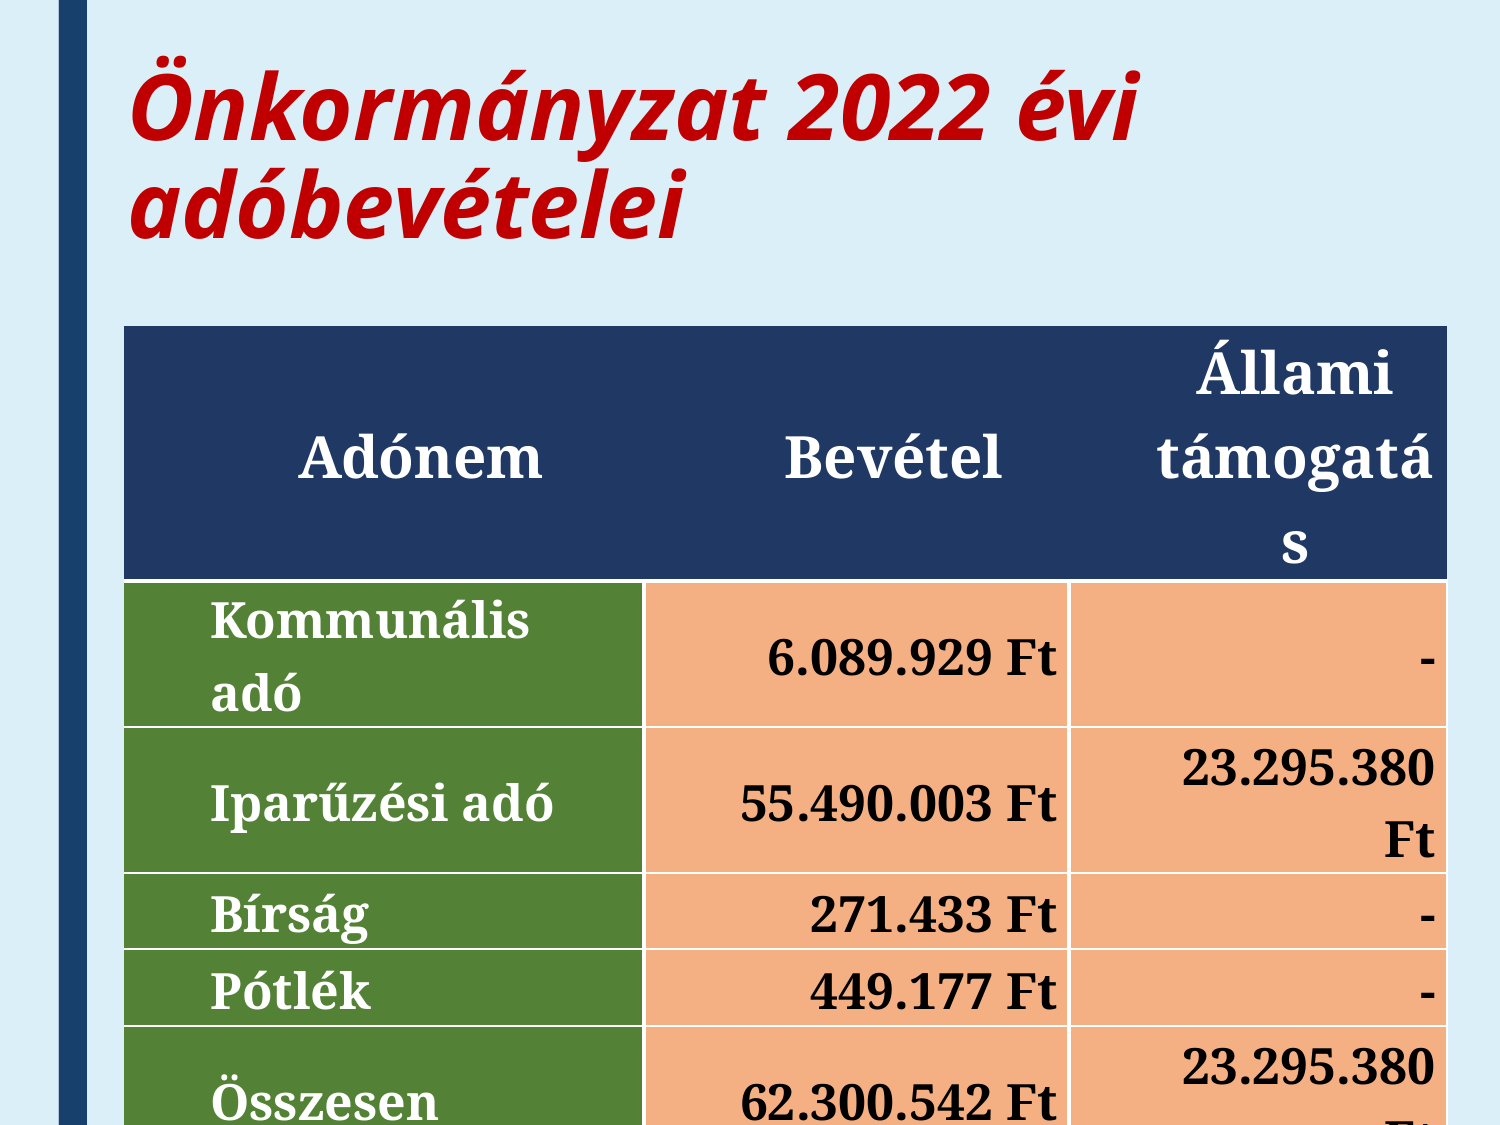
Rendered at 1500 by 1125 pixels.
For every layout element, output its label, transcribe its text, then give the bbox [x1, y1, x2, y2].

table_cell Bírság [124, 874, 642, 948]
table_cell 23.295.380 Ft [1071, 728, 1446, 872]
table_cell 6.089.929 Ft [646, 583, 1067, 726]
table_cell Kommunális adó [124, 583, 642, 726]
table_cell Összesen [124, 1027, 642, 1125]
table_cell - [1071, 950, 1446, 1025]
table_cell 62.300.542 Ft [646, 1027, 1067, 1125]
table_cell - [1071, 583, 1446, 726]
title Önkormányzat 2022 évi adóbevételei [112, 54, 1459, 251]
table_header Bevétel [644, 326, 1069, 579]
table_cell 23.295.380 Ft [1071, 1027, 1446, 1125]
table_header Adónem [124, 326, 644, 579]
table_cell Iparűzési adó [124, 728, 642, 872]
table_cell Pótlék [124, 950, 642, 1025]
table_cell 271.433 Ft [646, 874, 1067, 948]
table_cell - [1071, 874, 1446, 948]
table_cell 449.177 Ft [646, 950, 1067, 1025]
table_cell 55.490.003 Ft [646, 728, 1067, 872]
table_header Állami támogatás [1069, 326, 1447, 579]
